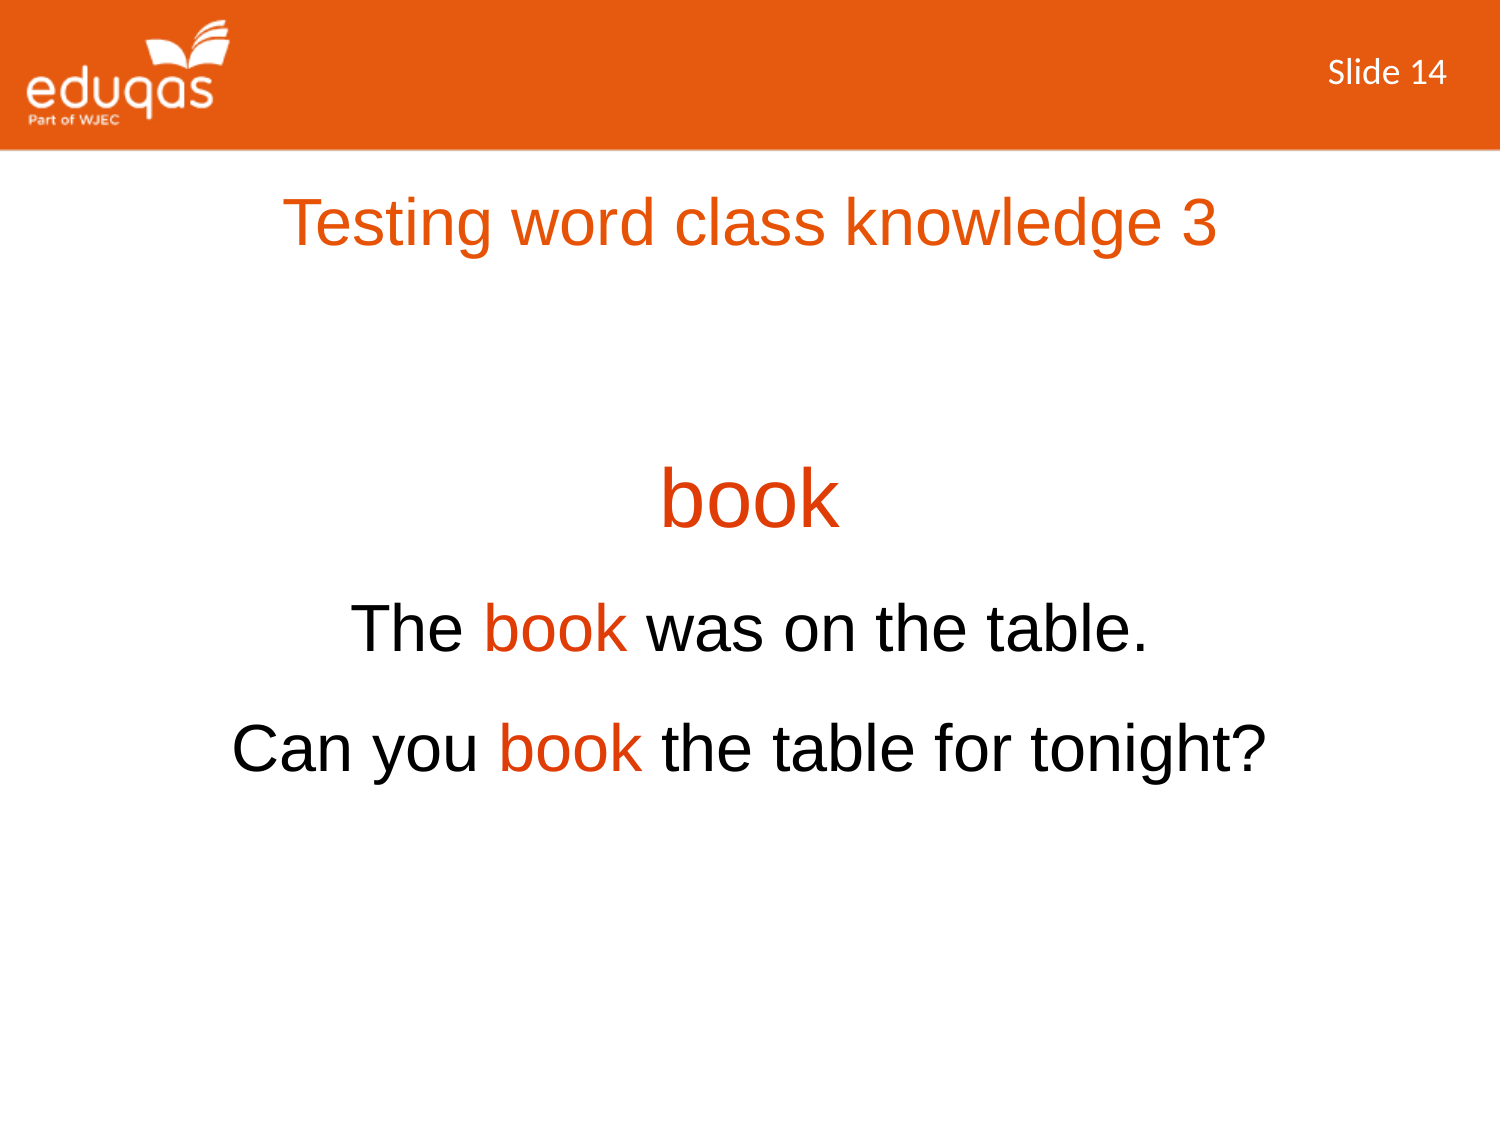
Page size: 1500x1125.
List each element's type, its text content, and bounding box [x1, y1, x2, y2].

list book The book was on the table. Can you book the table for tonight? [75, 387, 1425, 852]
text_box Slide 14 [1311, 39, 1464, 100]
list Testing word class knowledge 3 [60, 171, 1442, 343]
picture [0, 0, 1500, 215]
